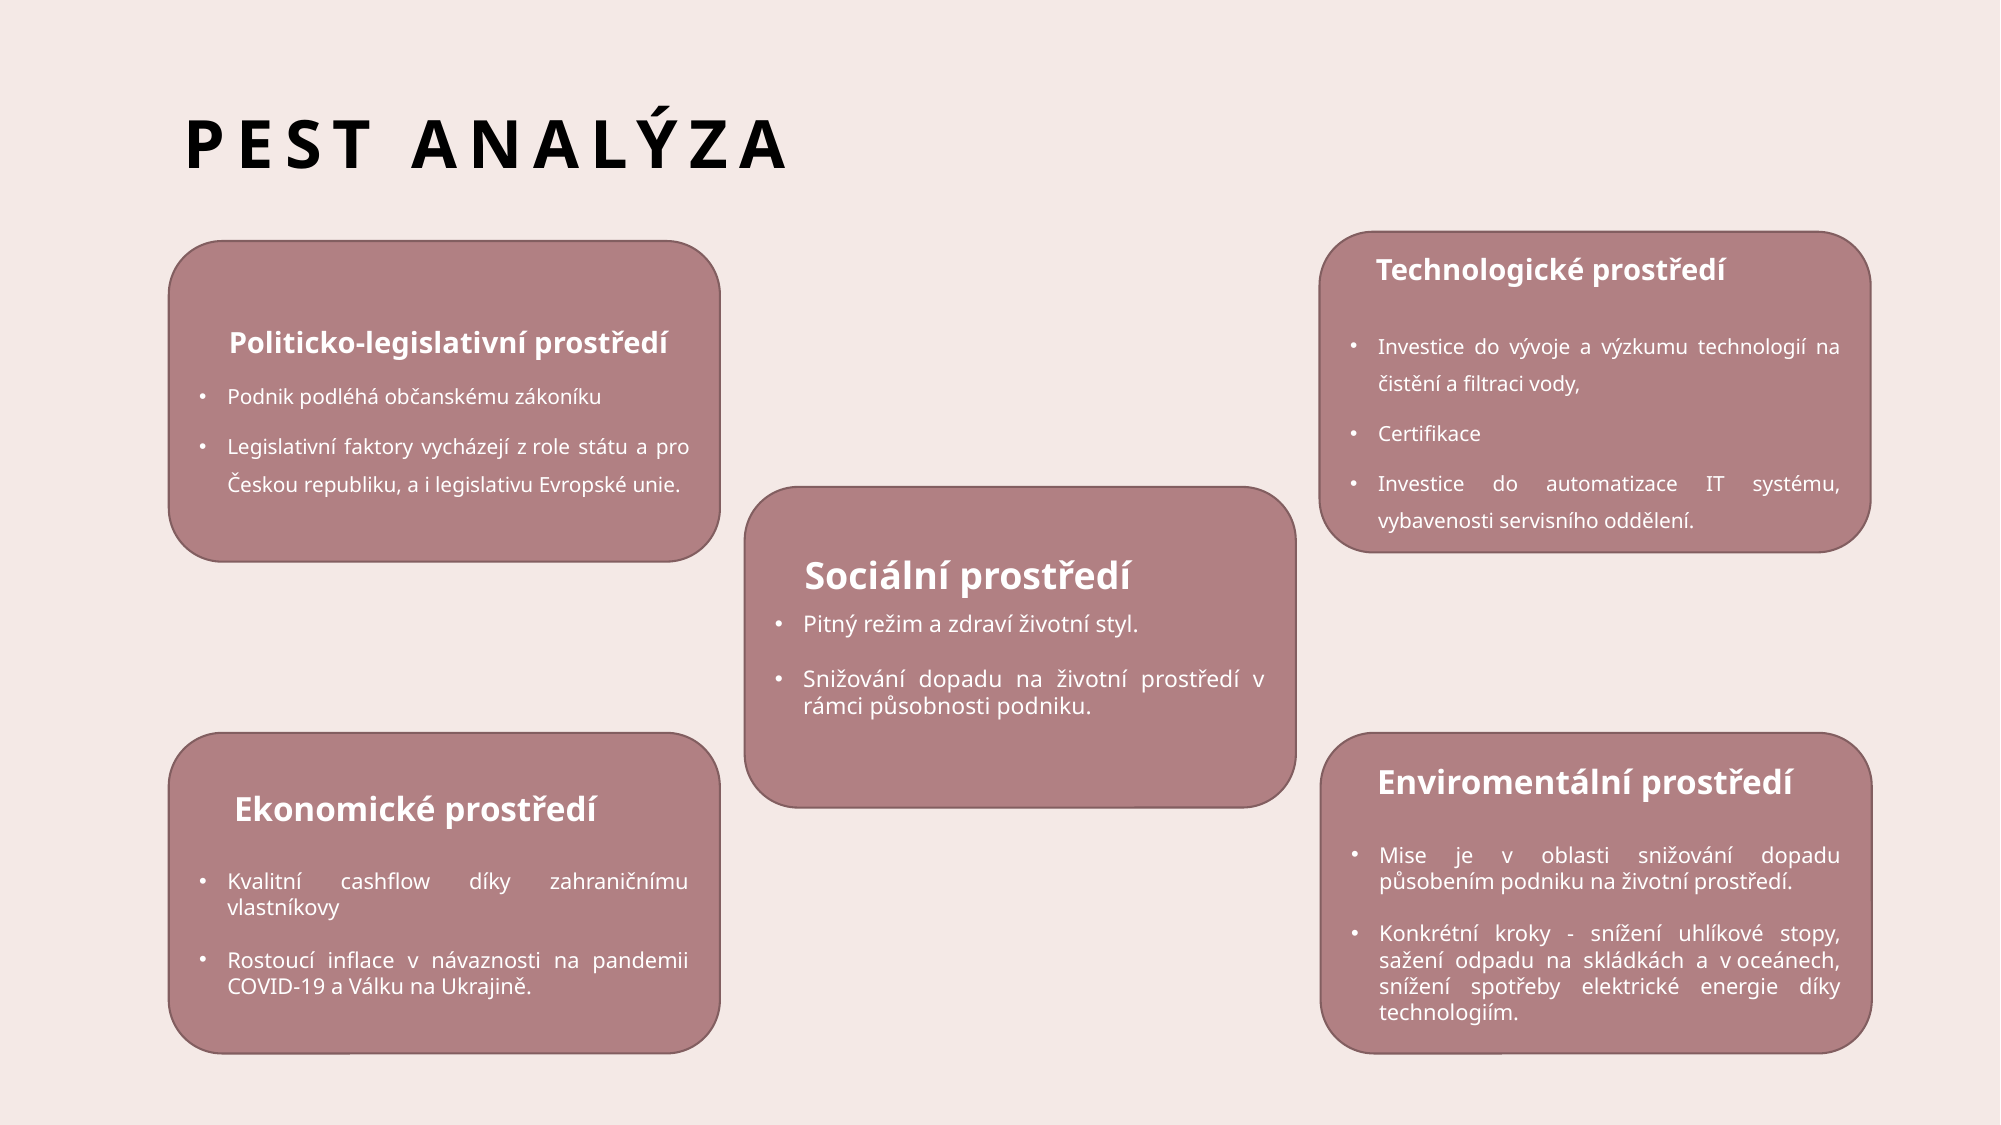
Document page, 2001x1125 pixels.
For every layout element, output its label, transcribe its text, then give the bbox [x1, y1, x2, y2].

text_box Sociální prostředí Pitný režim a zdraví životní styl. Snižování dopadu na životní prostředí v rámci působnosti podniku. [743, 485, 1297, 809]
text_box Technologické prostředí Investice do vývoje a výzkumu technologií na čistění a filtraci vody, Certifikace Investice do automatizace IT systému, vybavenosti servisního oddělení. [1318, 230, 1872, 554]
text_box Ekonomické prostředí Kvalitní cashflow díky zahraničnímu vlastníkovy Rostoucí inflace v návaznosti na pandemii COVID-19 a Válku na Ukrajině. [167, 731, 721, 1055]
text_box Politicko-legislativní prostředí Podnik podléhá občanskému zákoníku Legislativní faktory vycházejí z role státu a pro Českou republiku, a i legislativu Evropské unie. [167, 239, 721, 563]
text_box Enviromentální prostředí Mise je v oblasti snižování dopadu působením podniku na životní prostředí. Konkrétní kroky - snížení uhlíkové stopy, sažení odpadu na skládkách a v oceánech, snížení spotřeby elektrické energie díky technologiím. [1319, 731, 1873, 1055]
title PEST analýza [168, 26, 1744, 242]
